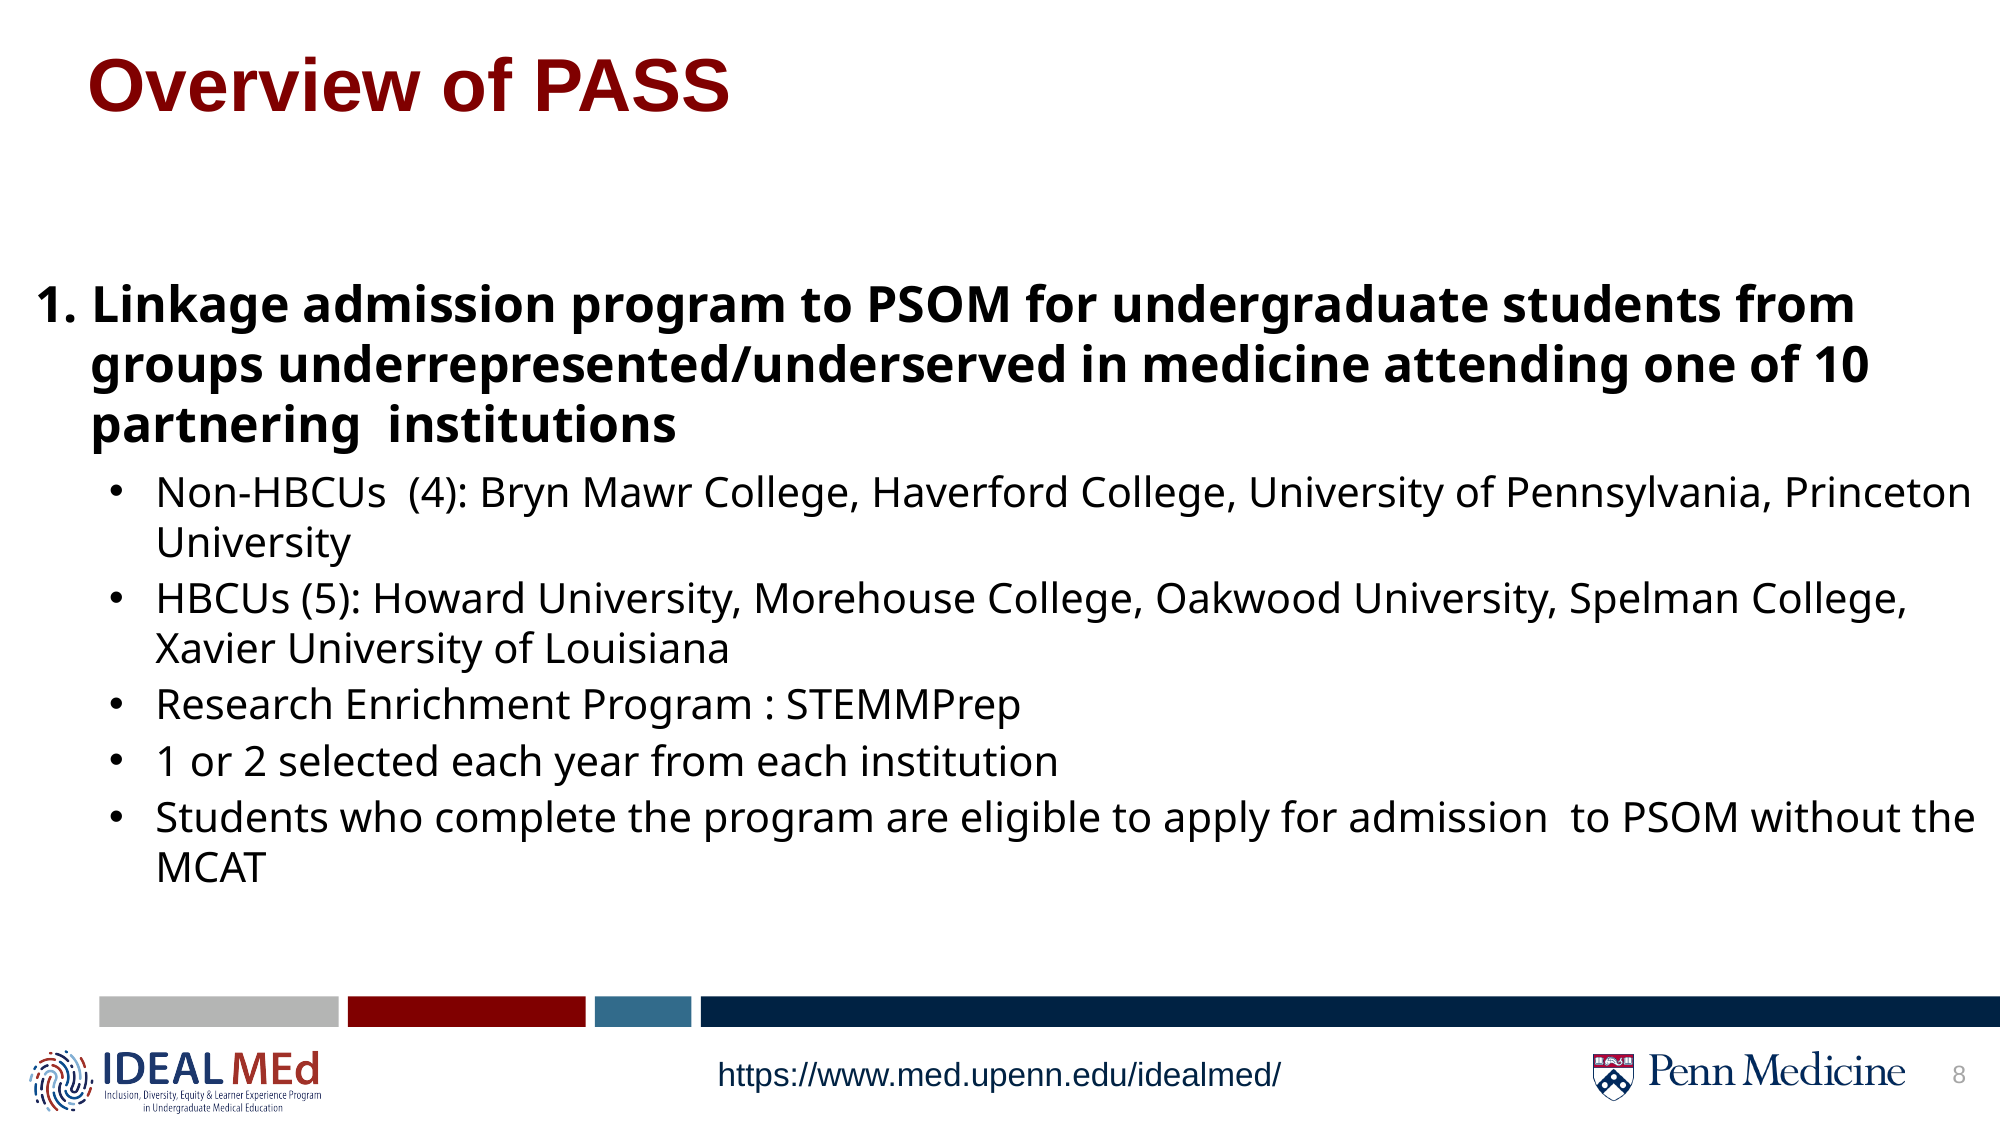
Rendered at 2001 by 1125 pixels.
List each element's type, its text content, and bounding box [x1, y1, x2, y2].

text_box https://www.med.upenn.edu/idealmed/ [662, 1042, 1338, 1103]
picture [25, 1045, 328, 1125]
text_box 1. Linkage admission program to PSOM for undergraduate students from groups underrepresented/underserved in medicine attending one of 10 partnering institutions Non-HBCUs (4): Bryn Mawr College, Haverford College, University of Pennsylvania, Princeton University HBCUs (5): Howard University, Morehouse College, Oakwood University, Spelman College, Xavier University of Louisiana Research Enrichment Program : STEMMPrep 1 or 2 selected each year from each institution Students who complete the program are eligible to apply for admission to PSOM without the MCAT [18, 265, 2000, 898]
title Overview of PASS [87, 36, 1672, 128]
